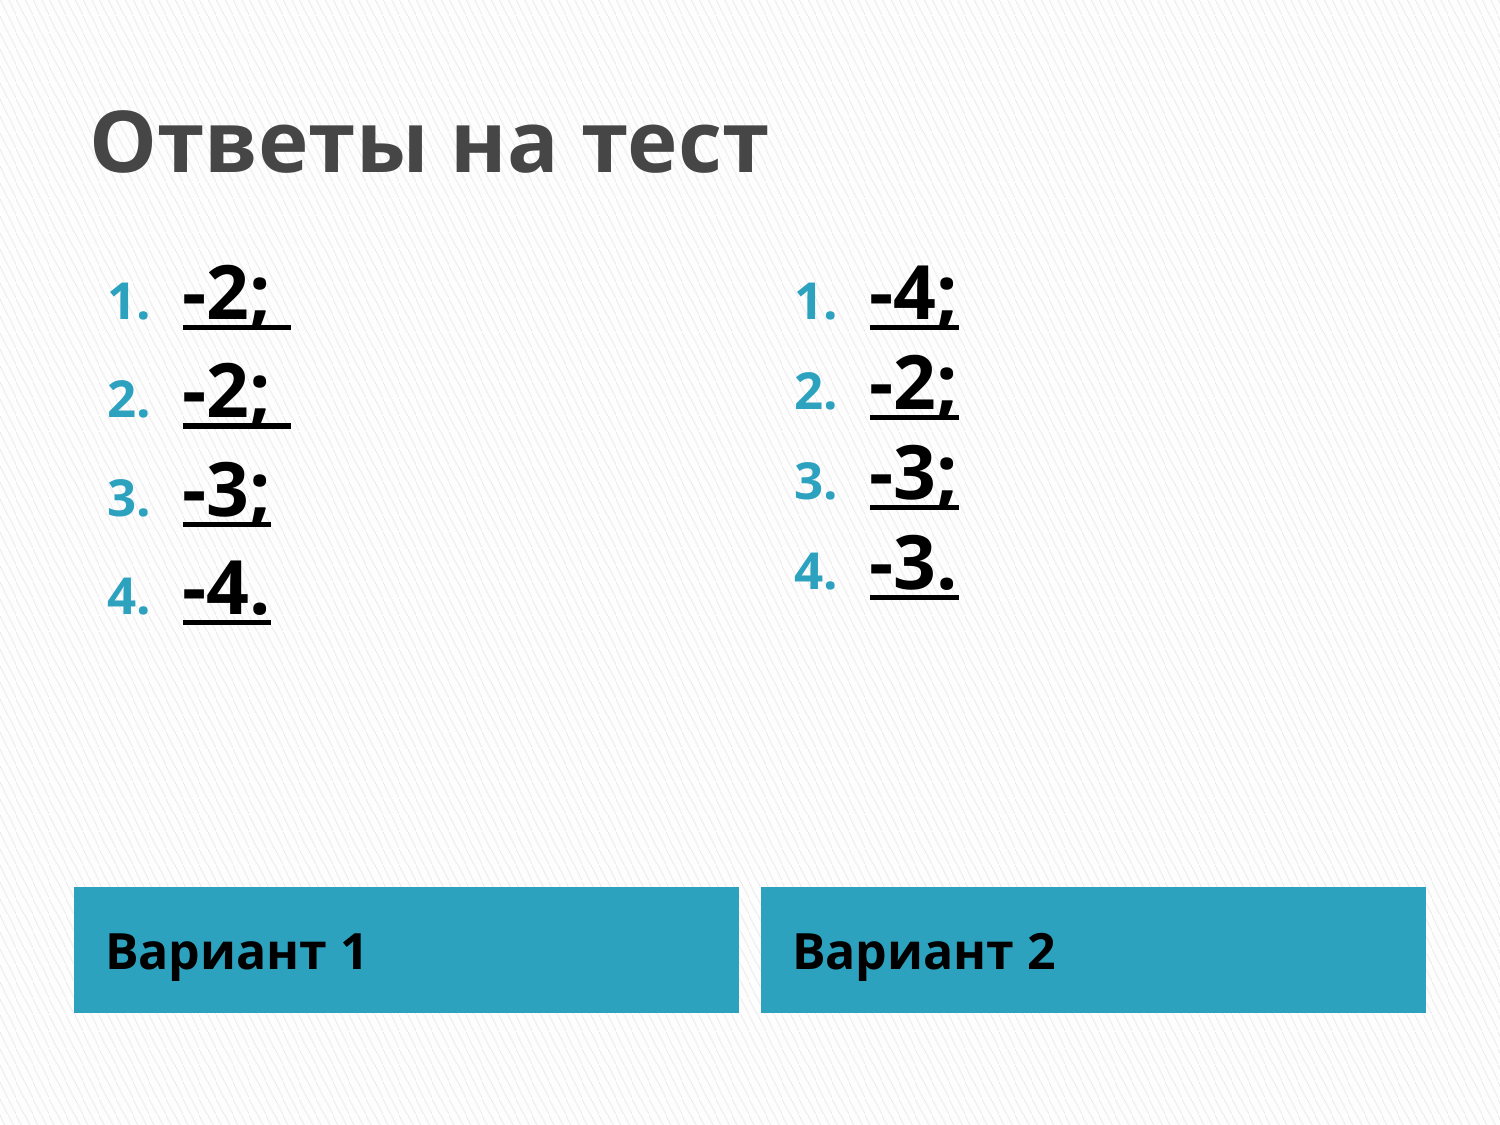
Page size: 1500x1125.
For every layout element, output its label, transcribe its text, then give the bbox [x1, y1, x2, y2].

list Вариант 2 [761, 887, 1426, 1013]
list -4; -2; -3; -3. [761, 236, 1425, 884]
list -2; -2; -3; -4. [75, 236, 738, 884]
list Вариант 1 [74, 887, 739, 1013]
title Ответы на тест [75, 44, 1425, 233]
